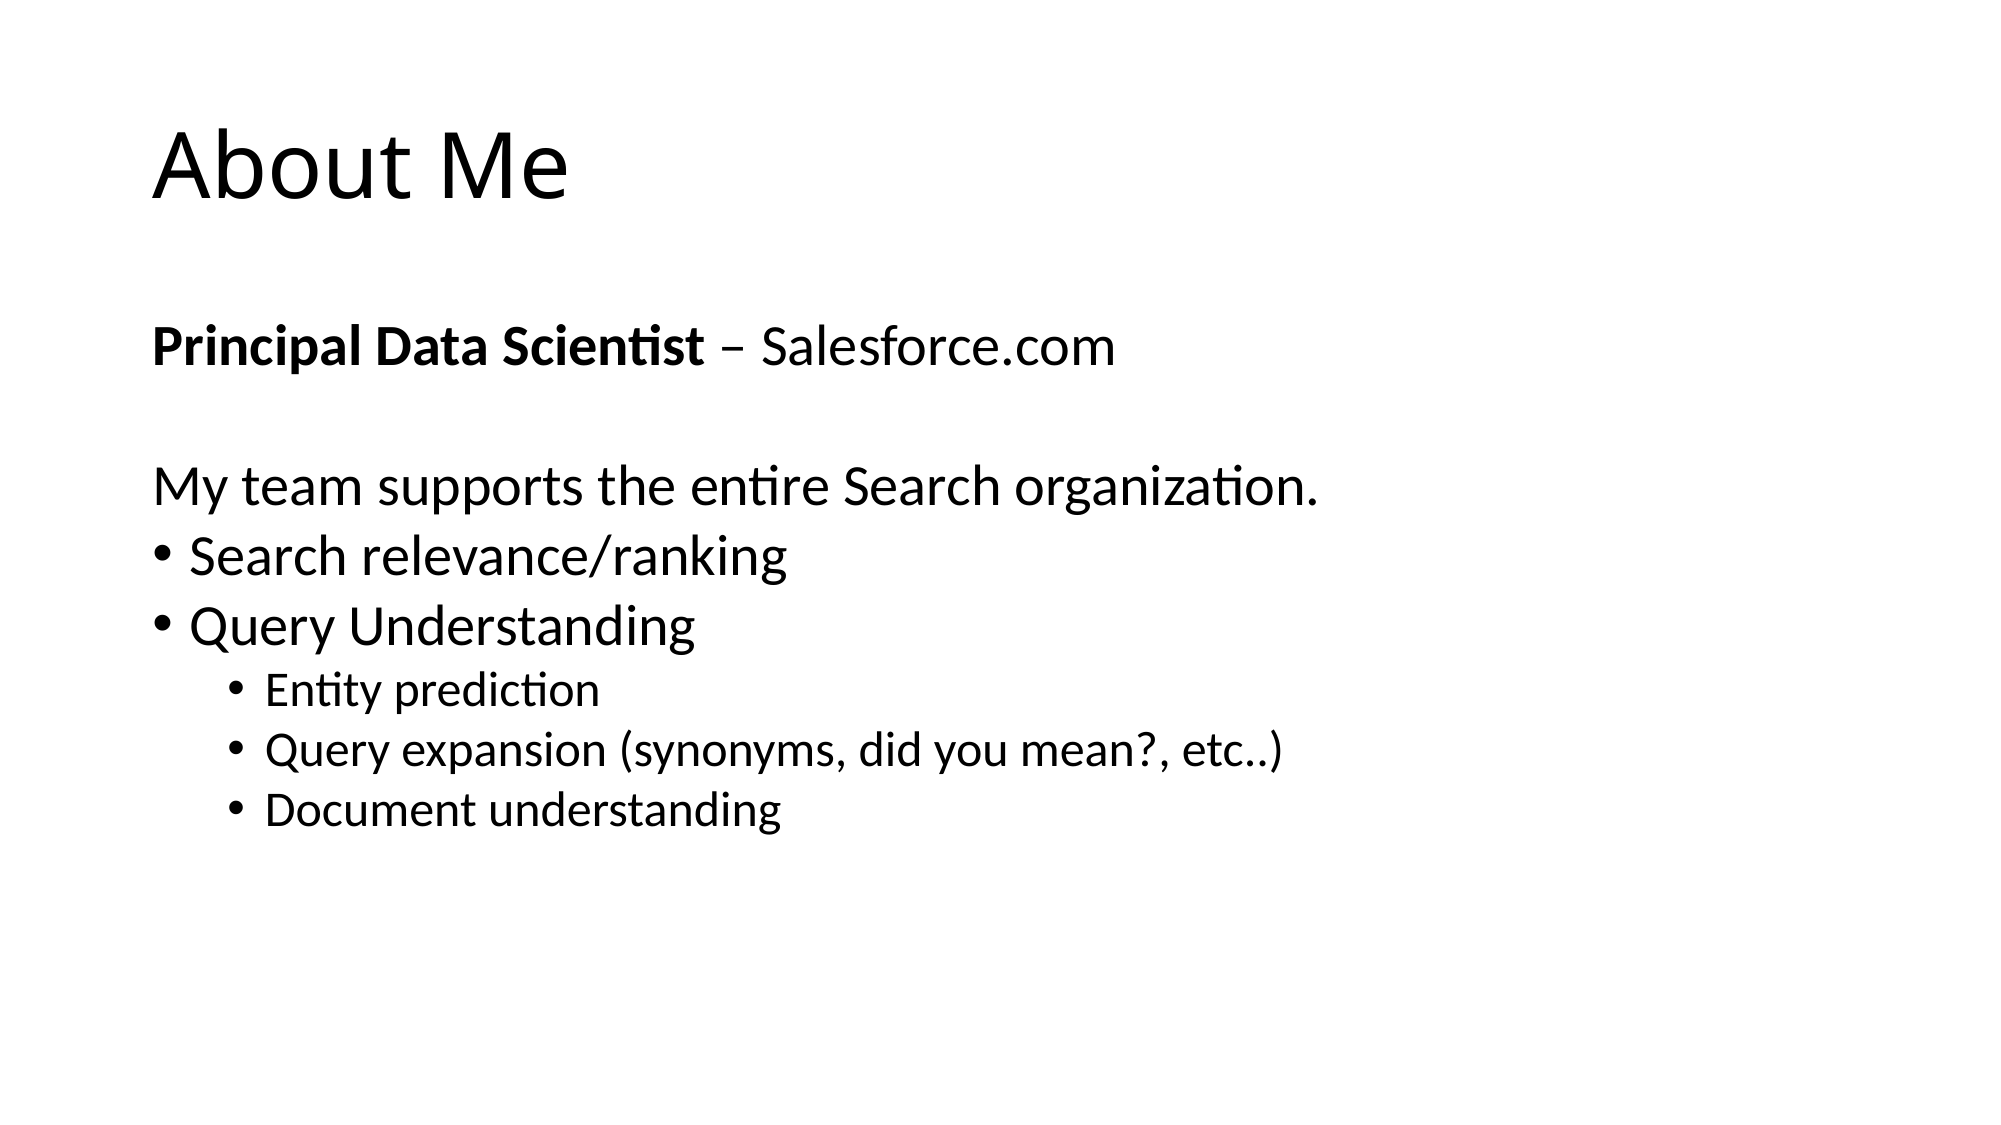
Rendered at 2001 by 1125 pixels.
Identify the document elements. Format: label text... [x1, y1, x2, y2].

title About Me [137, 59, 1863, 278]
list Principal Data Scientist – Salesforce.com My team supports the entire Search organization. Search relevance/ranking Query Understanding Entity prediction Query expansion (synonyms, did you mean?, etc..) Document understanding [137, 299, 1863, 1014]
